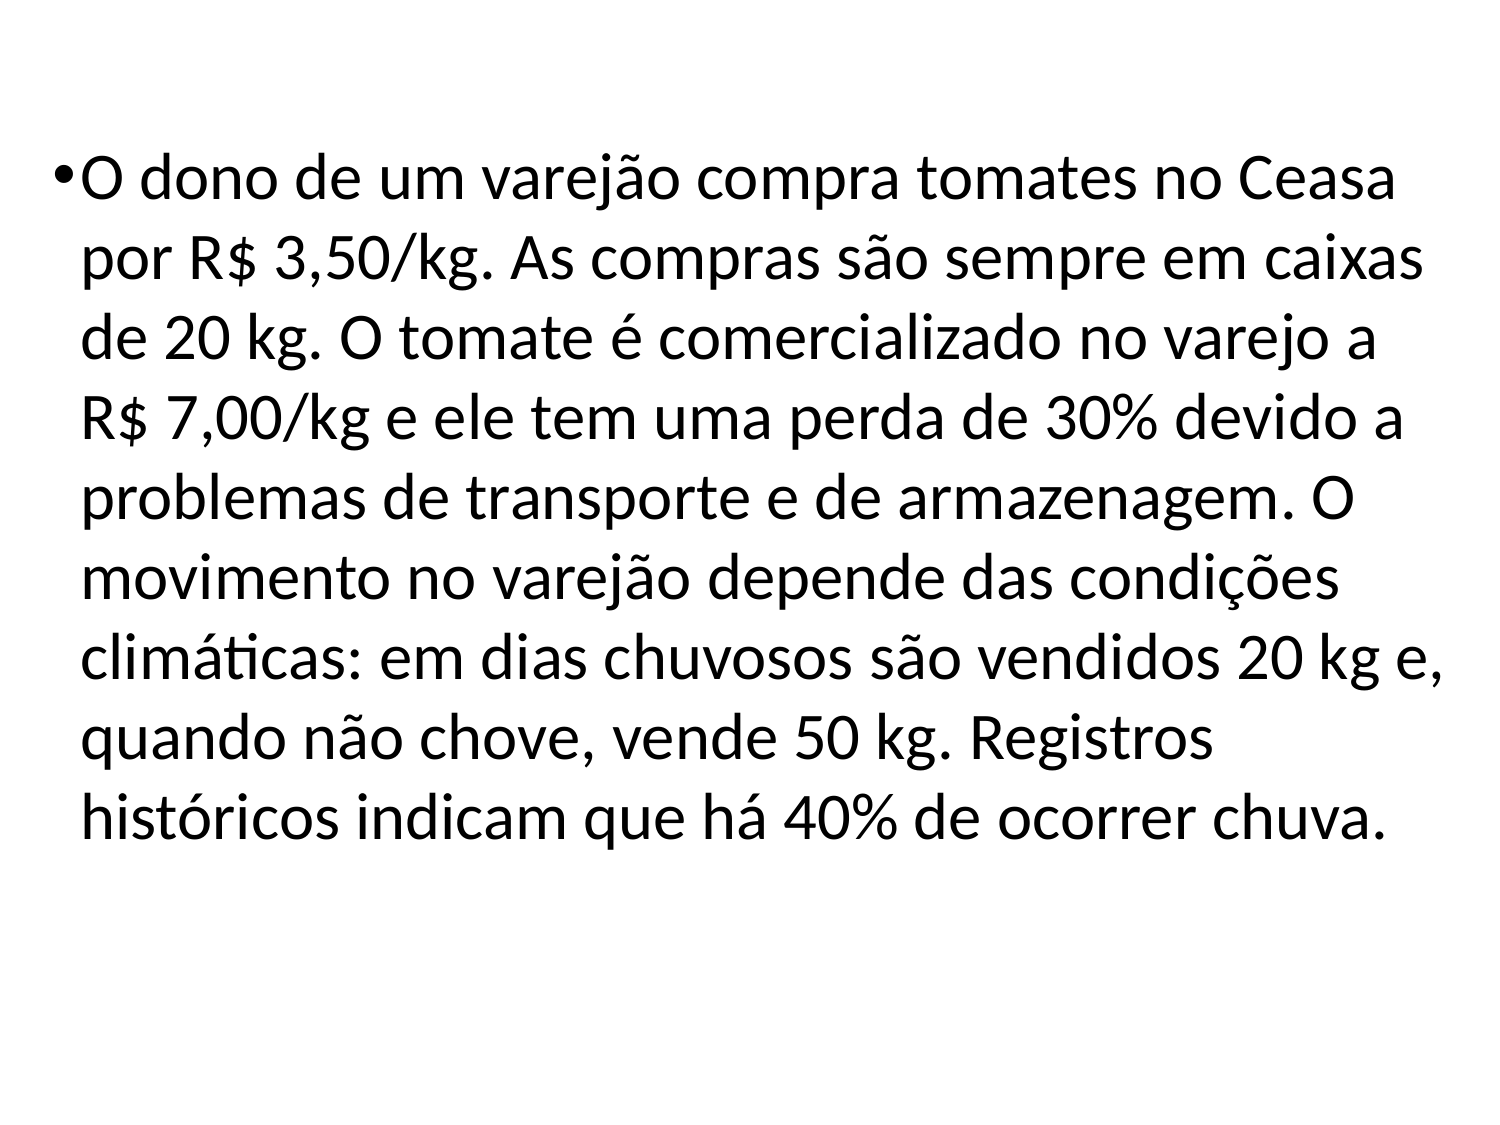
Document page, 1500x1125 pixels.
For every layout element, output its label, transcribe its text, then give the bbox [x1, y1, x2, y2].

list O dono de um varejão compra tomates no Ceasa por R$ 3,50/kg. As compras são sempre em caixas de 20 kg. O tomate é comercializado no varejo a R$ 7,00/kg e ele tem uma perda de 30% devido a problemas de transporte e de armazenagem. O movimento no varejão depende das condições climáticas: em dias chuvosos são vendidos 20 kg e, quando não chove, vende 50 kg. Registros históricos indicam que há 40% de ocorrer chuva. [37, 125, 1463, 425]
